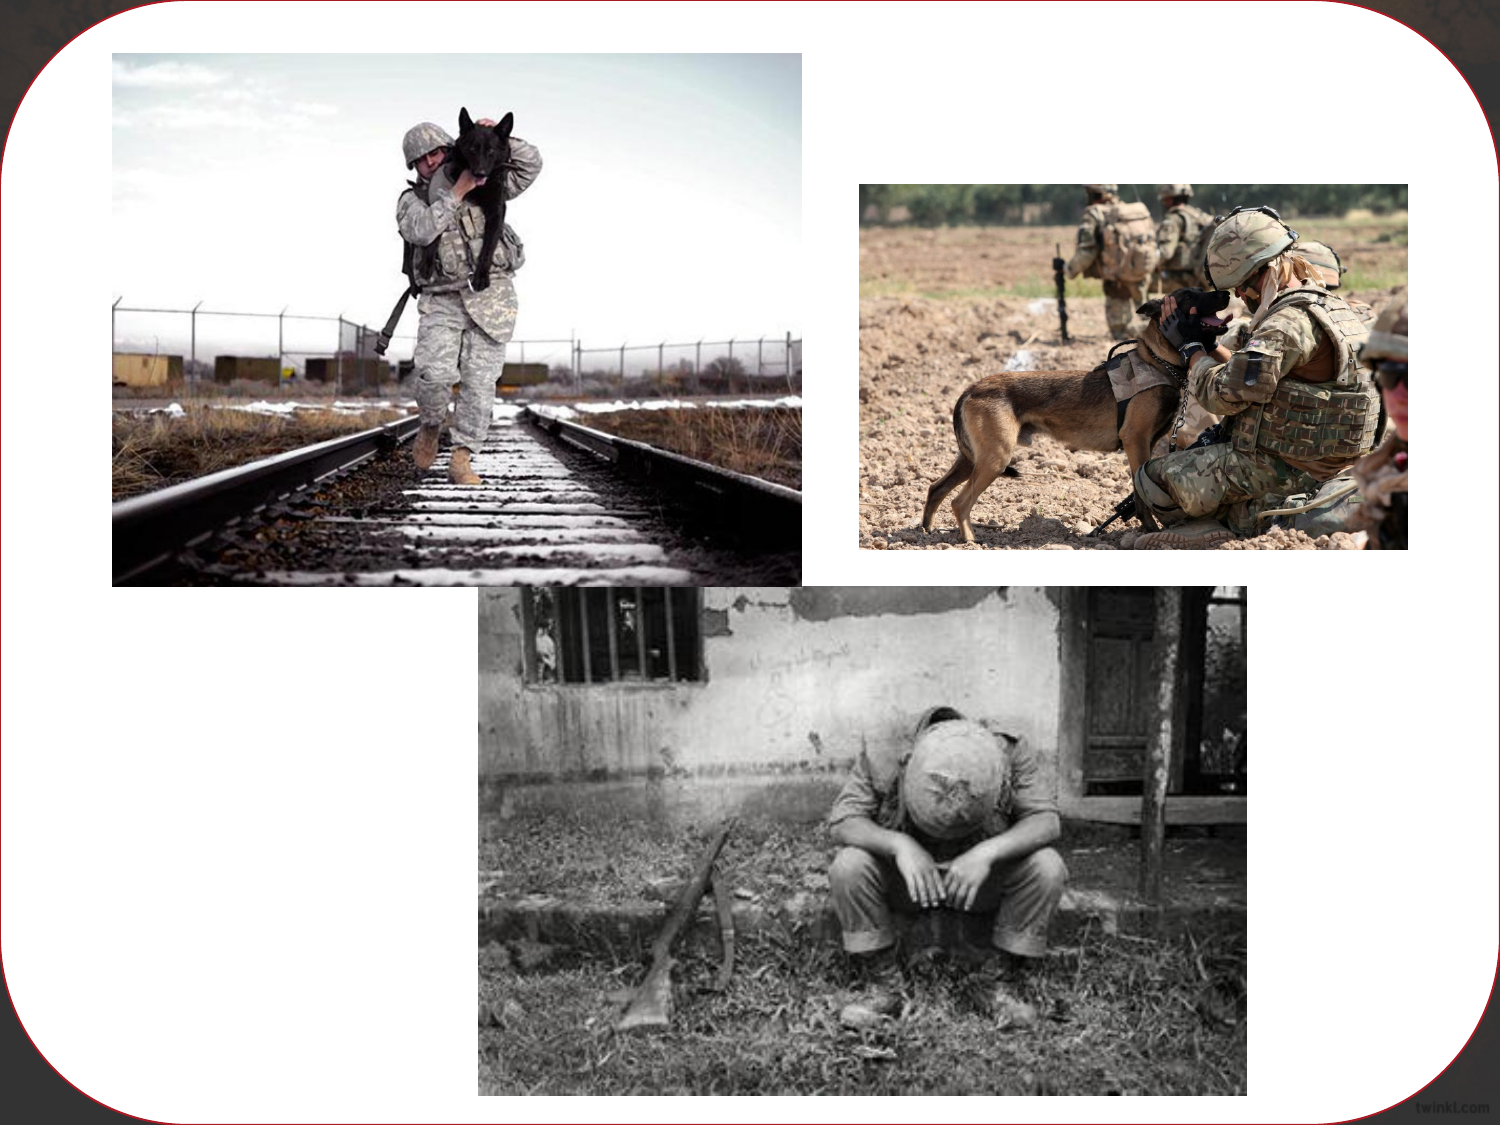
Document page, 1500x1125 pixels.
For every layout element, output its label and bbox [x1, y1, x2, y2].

picture [1340, 965, 1500, 1125]
picture [1341, 0, 1500, 160]
picture [112, 53, 1247, 1096]
picture [859, 184, 1408, 550]
picture [0, 966, 160, 1125]
picture [0, 0, 159, 159]
text_box [0, 0, 1500, 1125]
